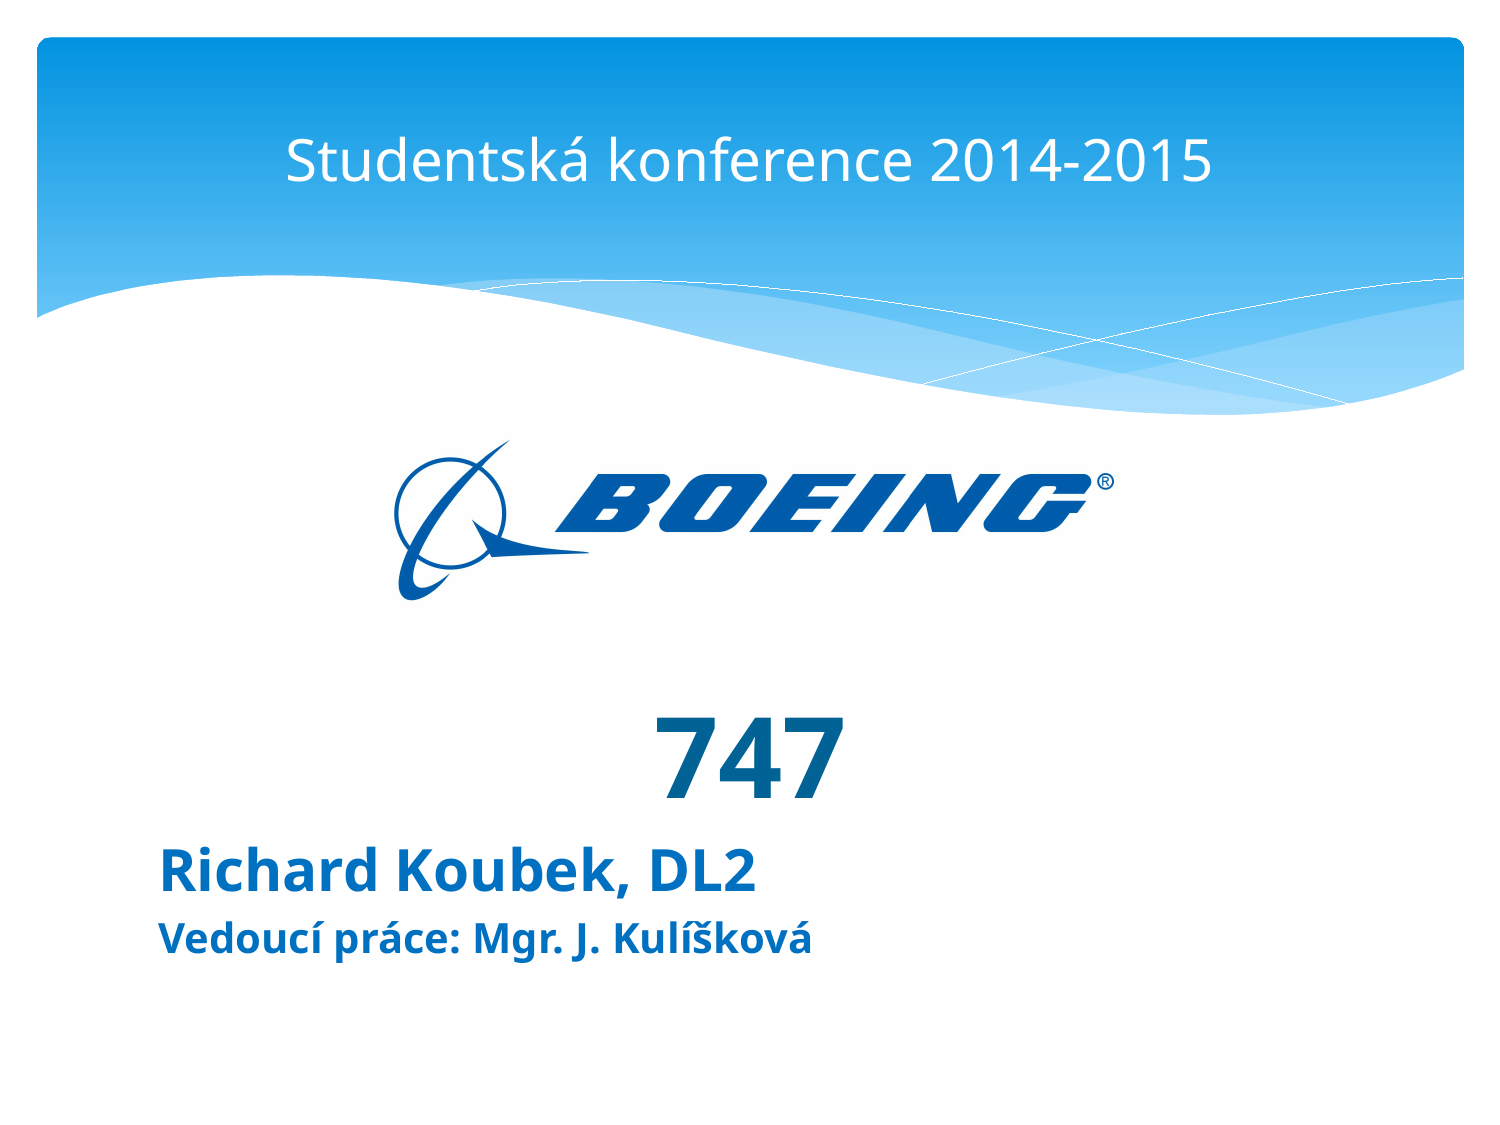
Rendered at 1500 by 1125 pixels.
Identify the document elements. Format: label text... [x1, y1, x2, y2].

title Studentská konference 2014-2015 [75, 55, 1425, 261]
list 747 Richard Koubek, DL2 Vedoucí práce: Mgr. J. Kulíšková [143, 438, 1359, 1005]
picture [378, 432, 1122, 609]
